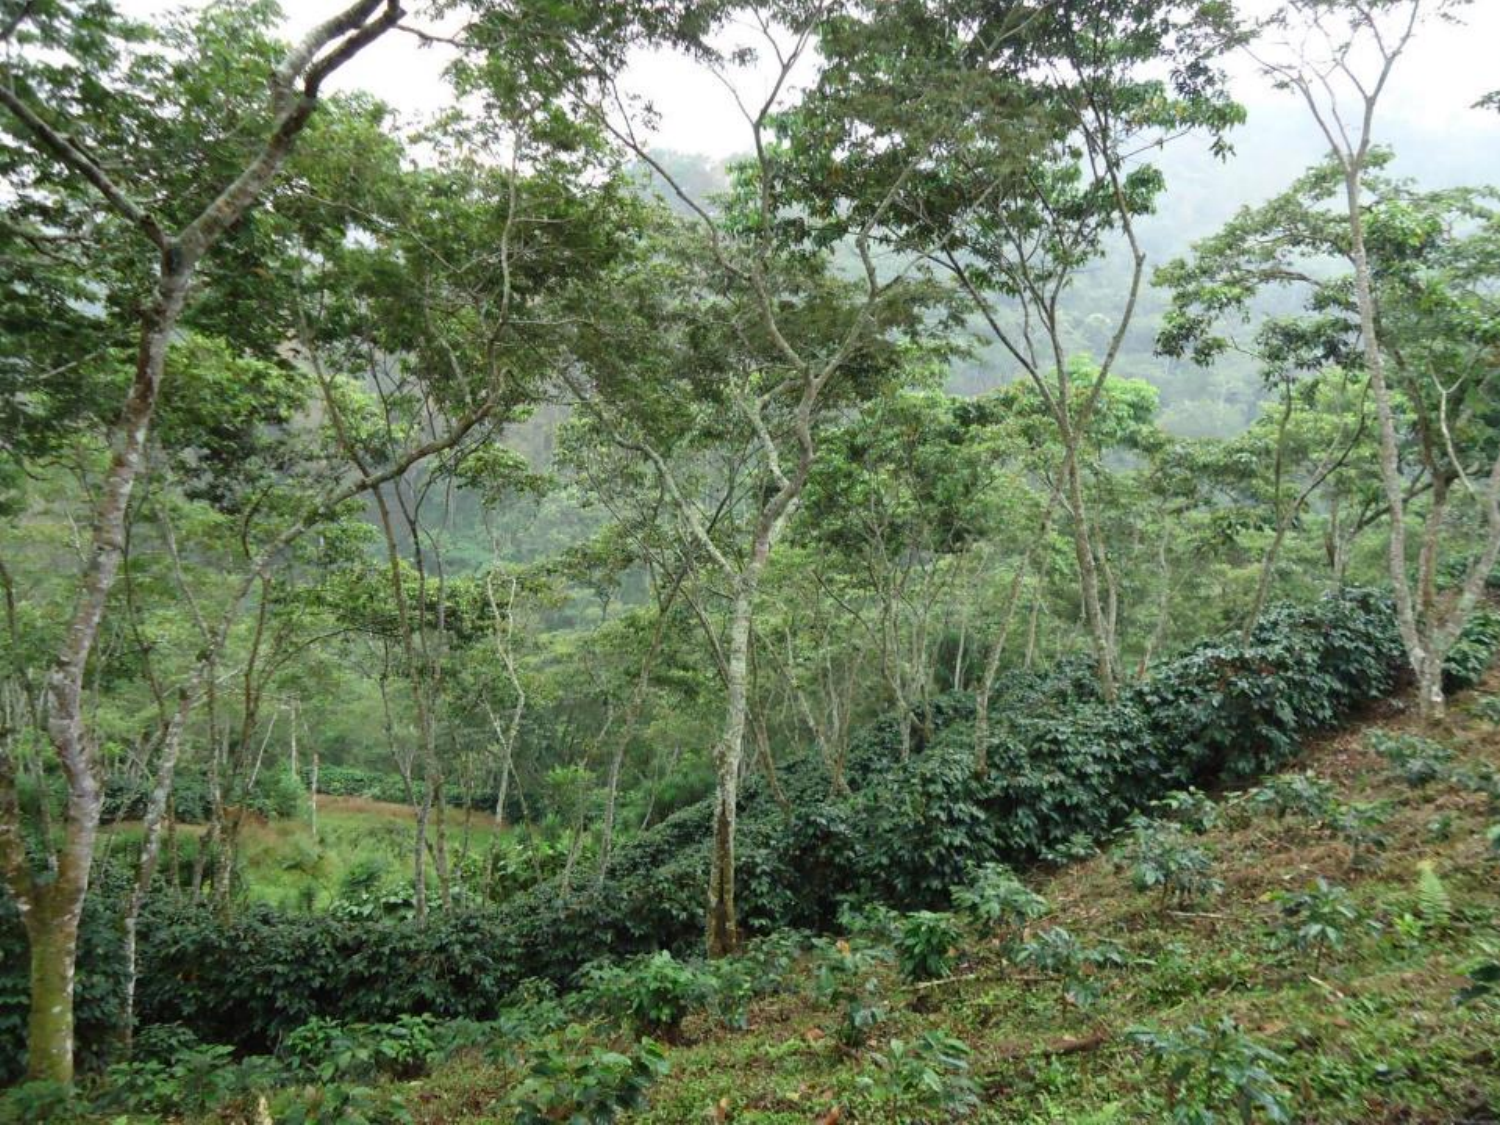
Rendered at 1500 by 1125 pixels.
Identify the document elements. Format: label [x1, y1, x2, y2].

list [0, 0, 1500, 1125]
